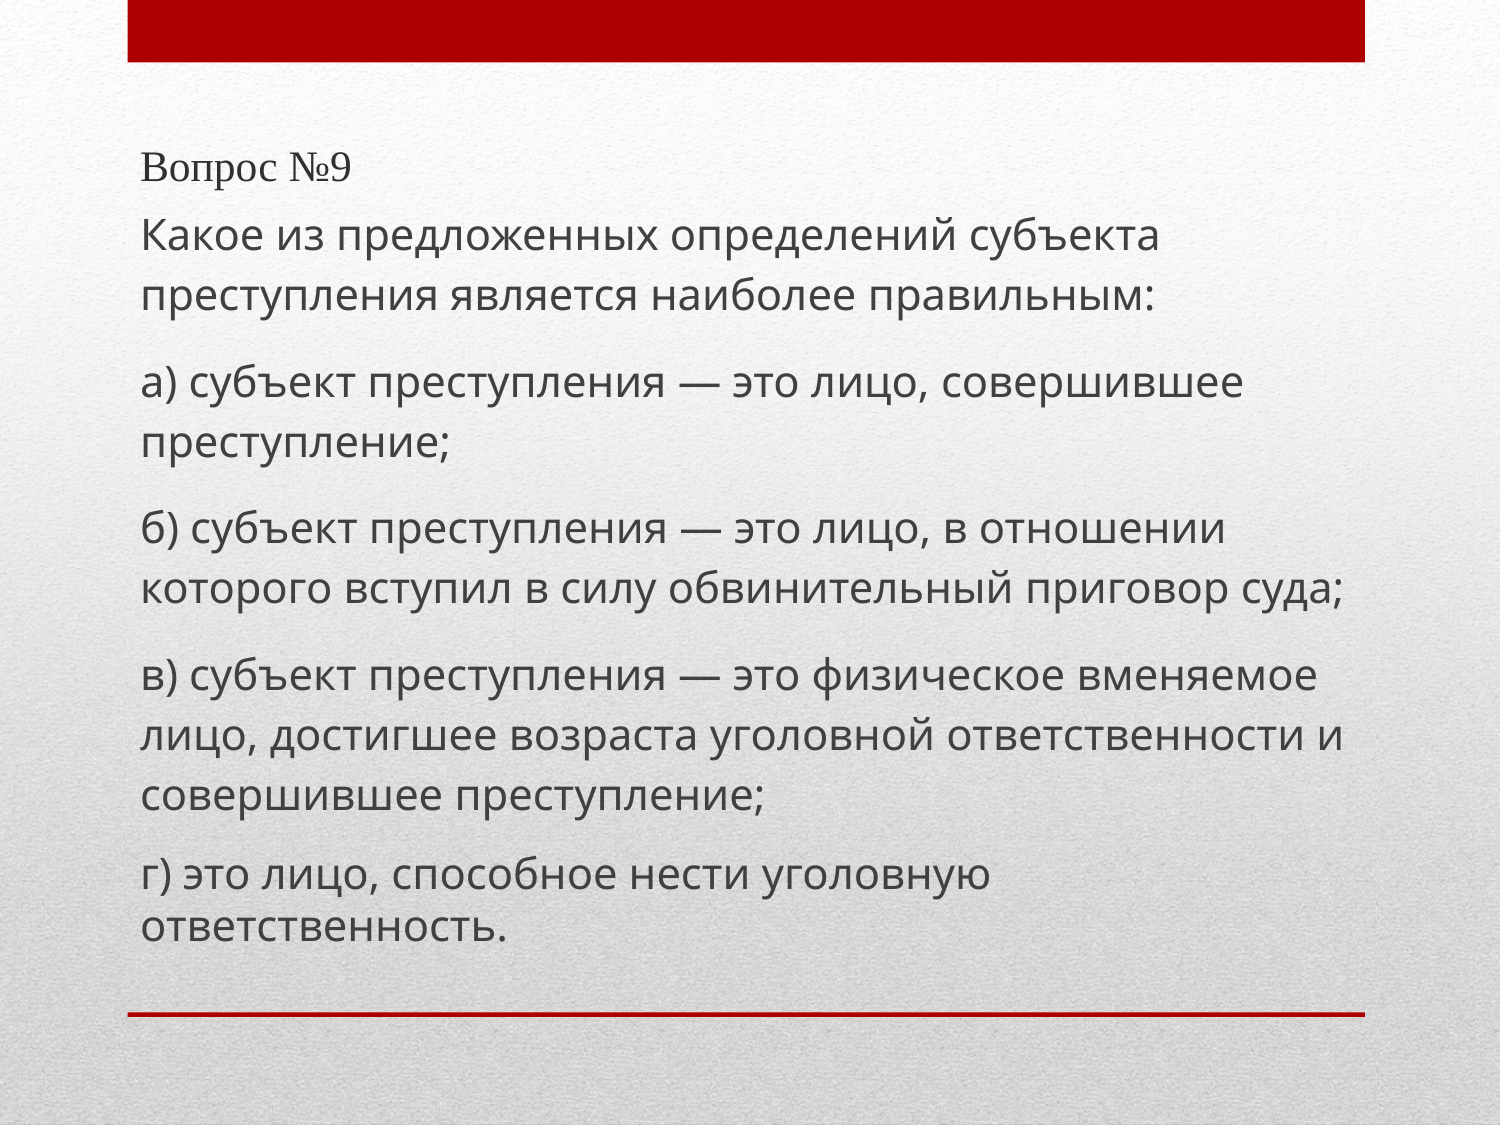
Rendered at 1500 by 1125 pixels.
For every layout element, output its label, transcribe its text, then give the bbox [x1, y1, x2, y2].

list Вопрос №9 Какое из предложенных определений субъекта преступления является наиболее правильным: а) субъект преступления — это лицо, совершившее преступление; б) субъект преступления — это лицо, в отношении которого вступил в силу обвинительный приговор суда; в) субъект преступления — это физическое вменяемое лицо, достигшее возраста уголовной ответственности и совершившее преступление; г) это лицо, способное нести уголовную ответственность. [125, 112, 1363, 976]
